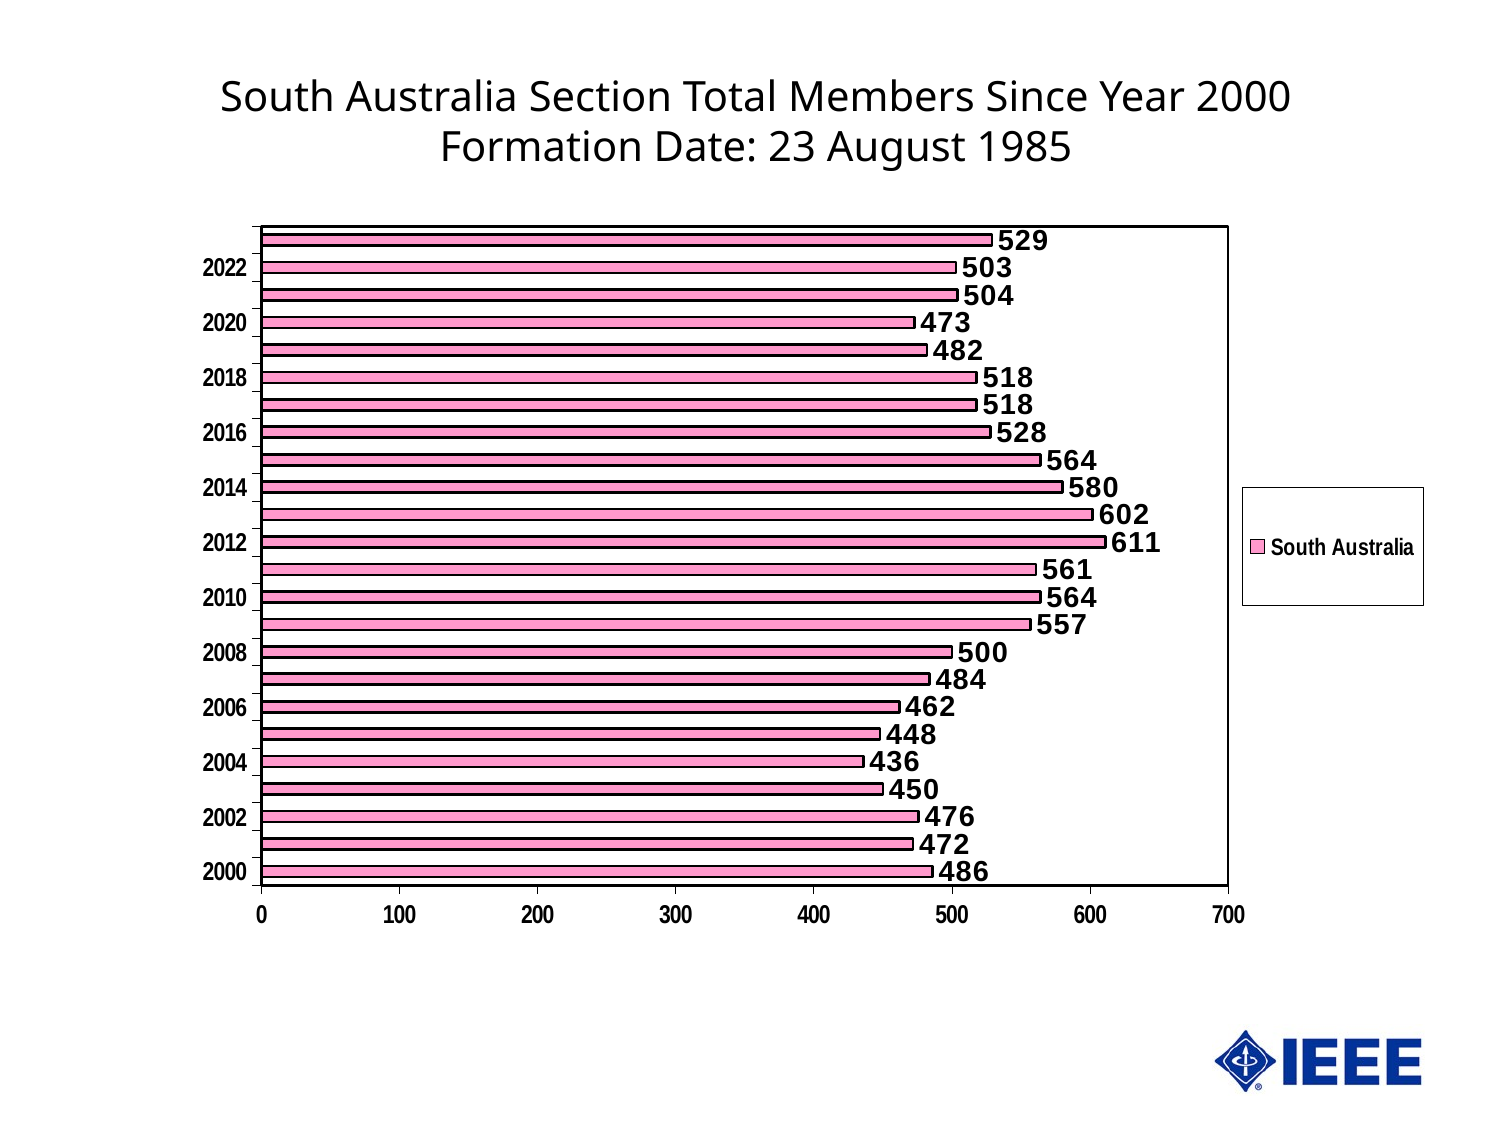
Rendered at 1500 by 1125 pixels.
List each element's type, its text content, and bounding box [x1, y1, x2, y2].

picture [1212, 1024, 1425, 1096]
chart [174, 187, 1463, 964]
text_box South Australia Section Total Members Since Year 2000 Formation Date: 23 August 1985 [112, 62, 1400, 178]
